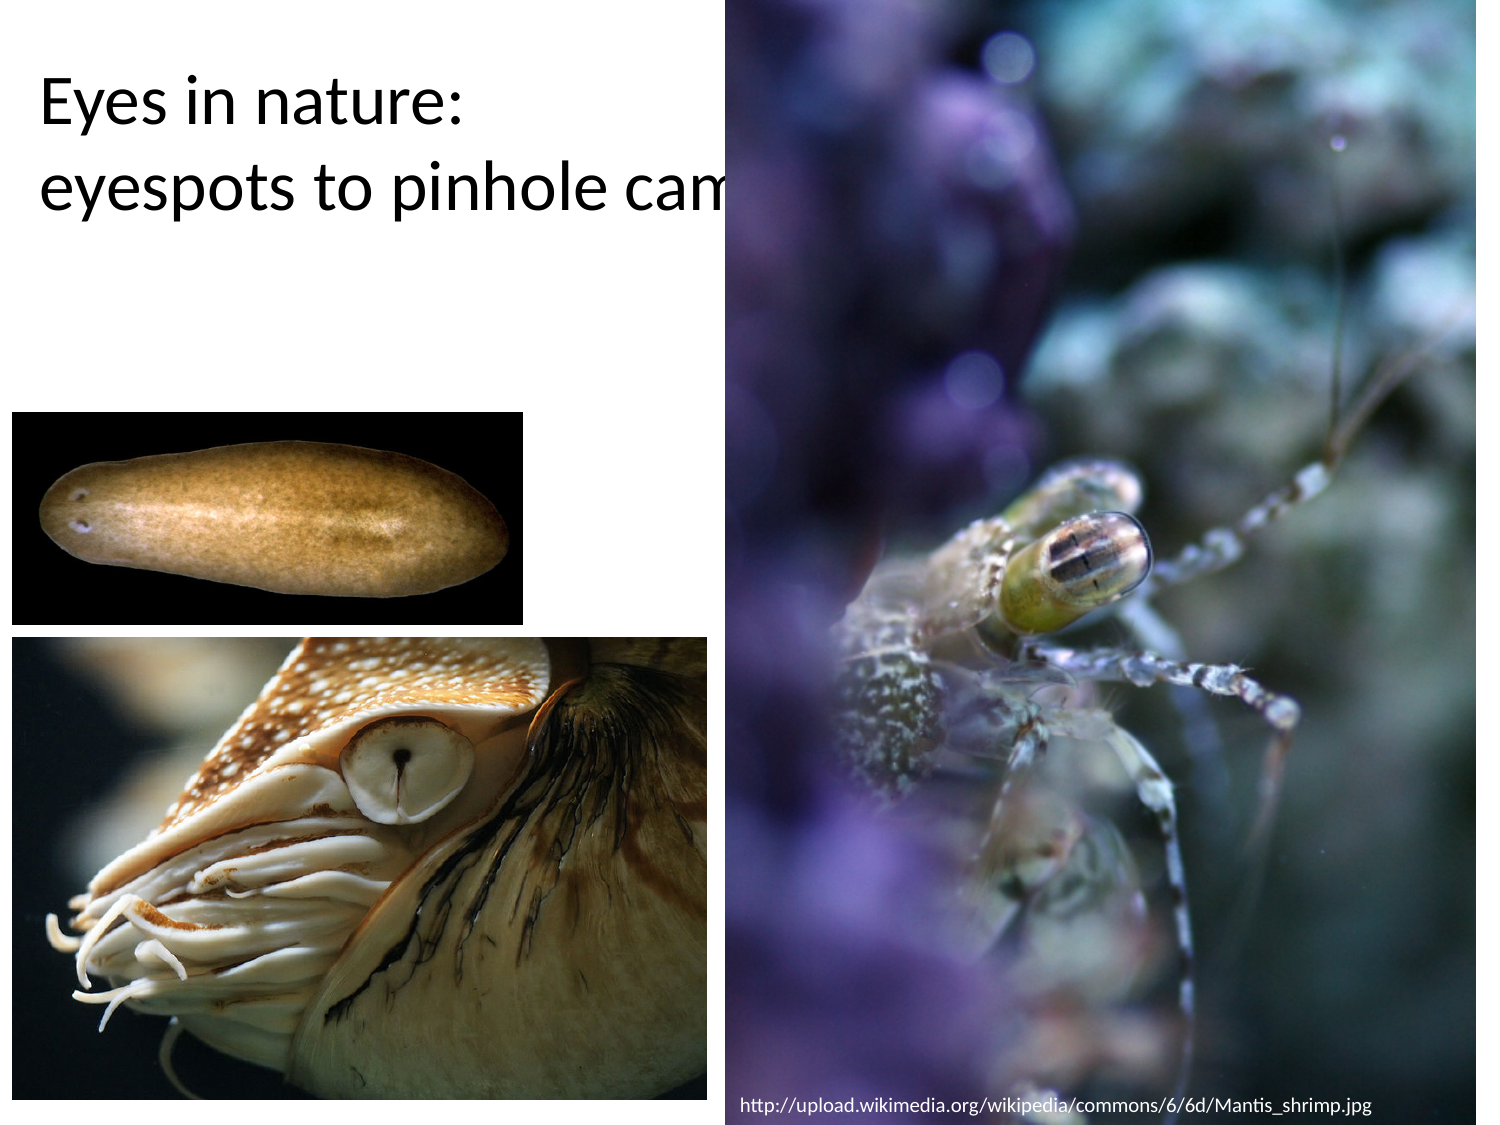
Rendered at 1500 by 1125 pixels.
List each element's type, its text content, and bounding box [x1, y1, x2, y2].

picture [12, 637, 707, 1101]
picture [724, 0, 1476, 1125]
title Eyes in nature: eyespots to pinhole camera [24, 45, 719, 233]
picture [12, 412, 524, 626]
